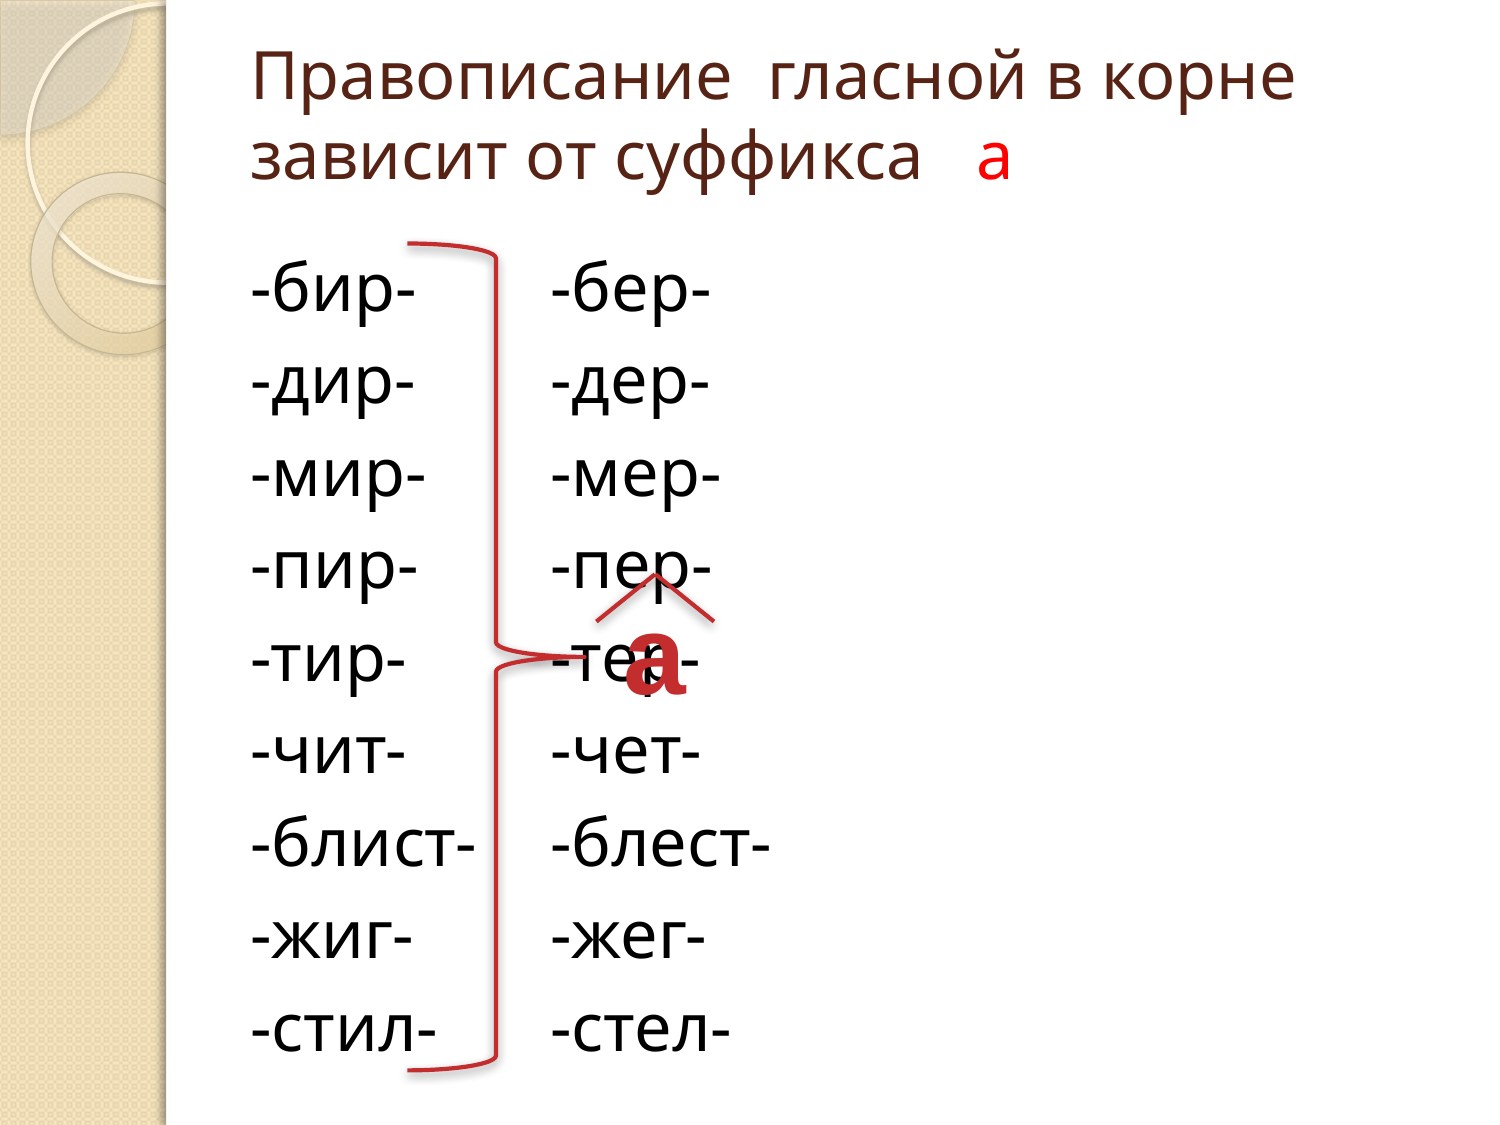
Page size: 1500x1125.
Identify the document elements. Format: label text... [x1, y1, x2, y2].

text_box [407, 241, 587, 1073]
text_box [596, 574, 715, 726]
title Правописание гласной в корне зависит от суффикса а [235, 19, 1466, 207]
list -бир- -бер- -дир- -дер- -мир- -мер- -пир- -пер- -тир- -тер- -чит- -чет- -блист- -блест- -жиг- -жег- -стил- -стел- [235, 237, 1466, 1094]
